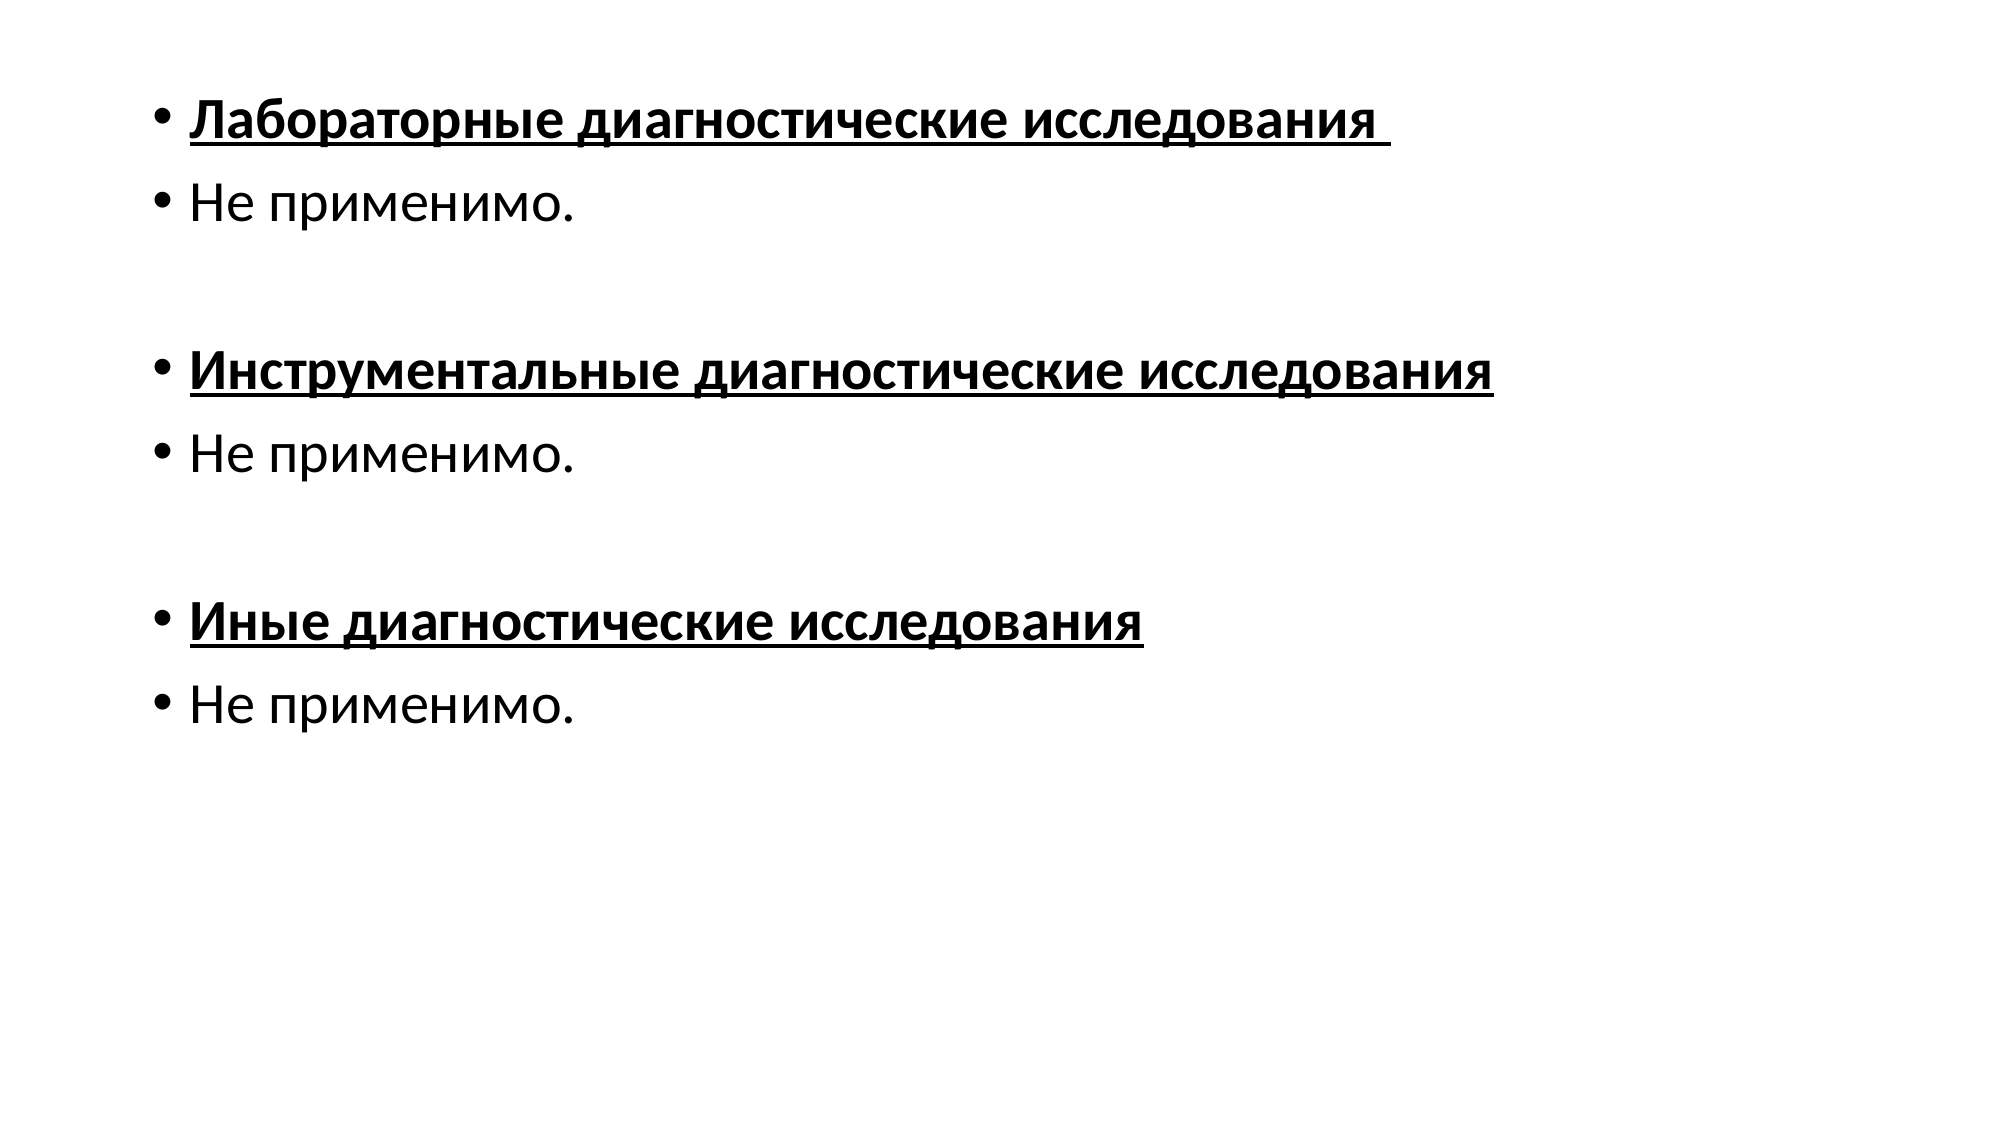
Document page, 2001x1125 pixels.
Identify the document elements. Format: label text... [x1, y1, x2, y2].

list Лабораторные диагностические исследования Не применимо. Инструментальные диагностические исследования Не применимо. Иные диагностические исследования Не применимо. [137, 80, 1863, 1014]
